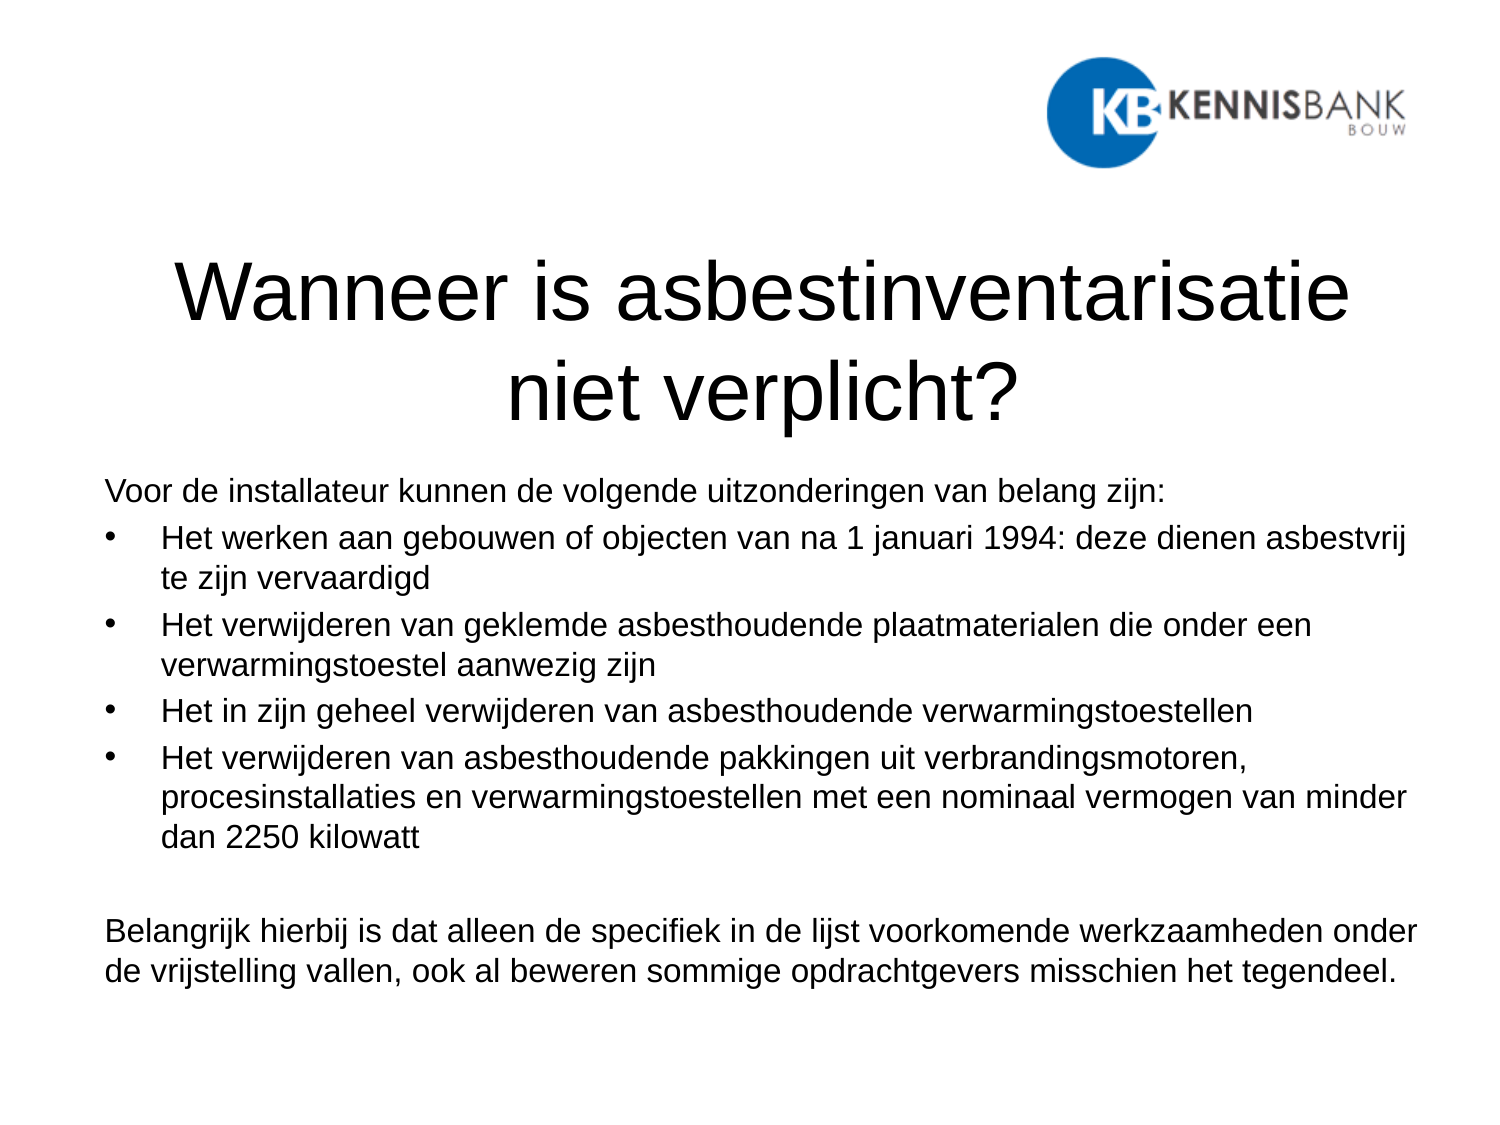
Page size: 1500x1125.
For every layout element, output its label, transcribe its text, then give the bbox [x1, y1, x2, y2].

title Wanneer is asbestinventarisatie niet verplicht? [88, 243, 1439, 432]
picture [1044, 54, 1410, 172]
list Voor de installateur kunnen de volgende uitzonderingen van belang zijn: Het werken aan gebouwen of objecten van na 1 januari 1994: deze dienen asbestvrij te zijn vervaardigd Het verwijderen van geklemde asbesthoudende plaatmaterialen die onder een verwarmingstoestel aanwezig zijn Het in zijn geheel verwijderen van asbesthoudende verwarmingstoestellen Het verwijderen van asbesthoudende pakkingen uit verbrandingsmotoren, procesinstallaties en verwarmingstoestellen met een nominaal vermogen van minder dan 2250 kilowatt Belangrijk hierbij is dat alleen de specifiek in de lijst voorkomende werkzaamheden onder de vrijstelling vallen, ook al beweren sommige opdrachtgevers misschien het tegendeel. [89, 455, 1440, 1024]
